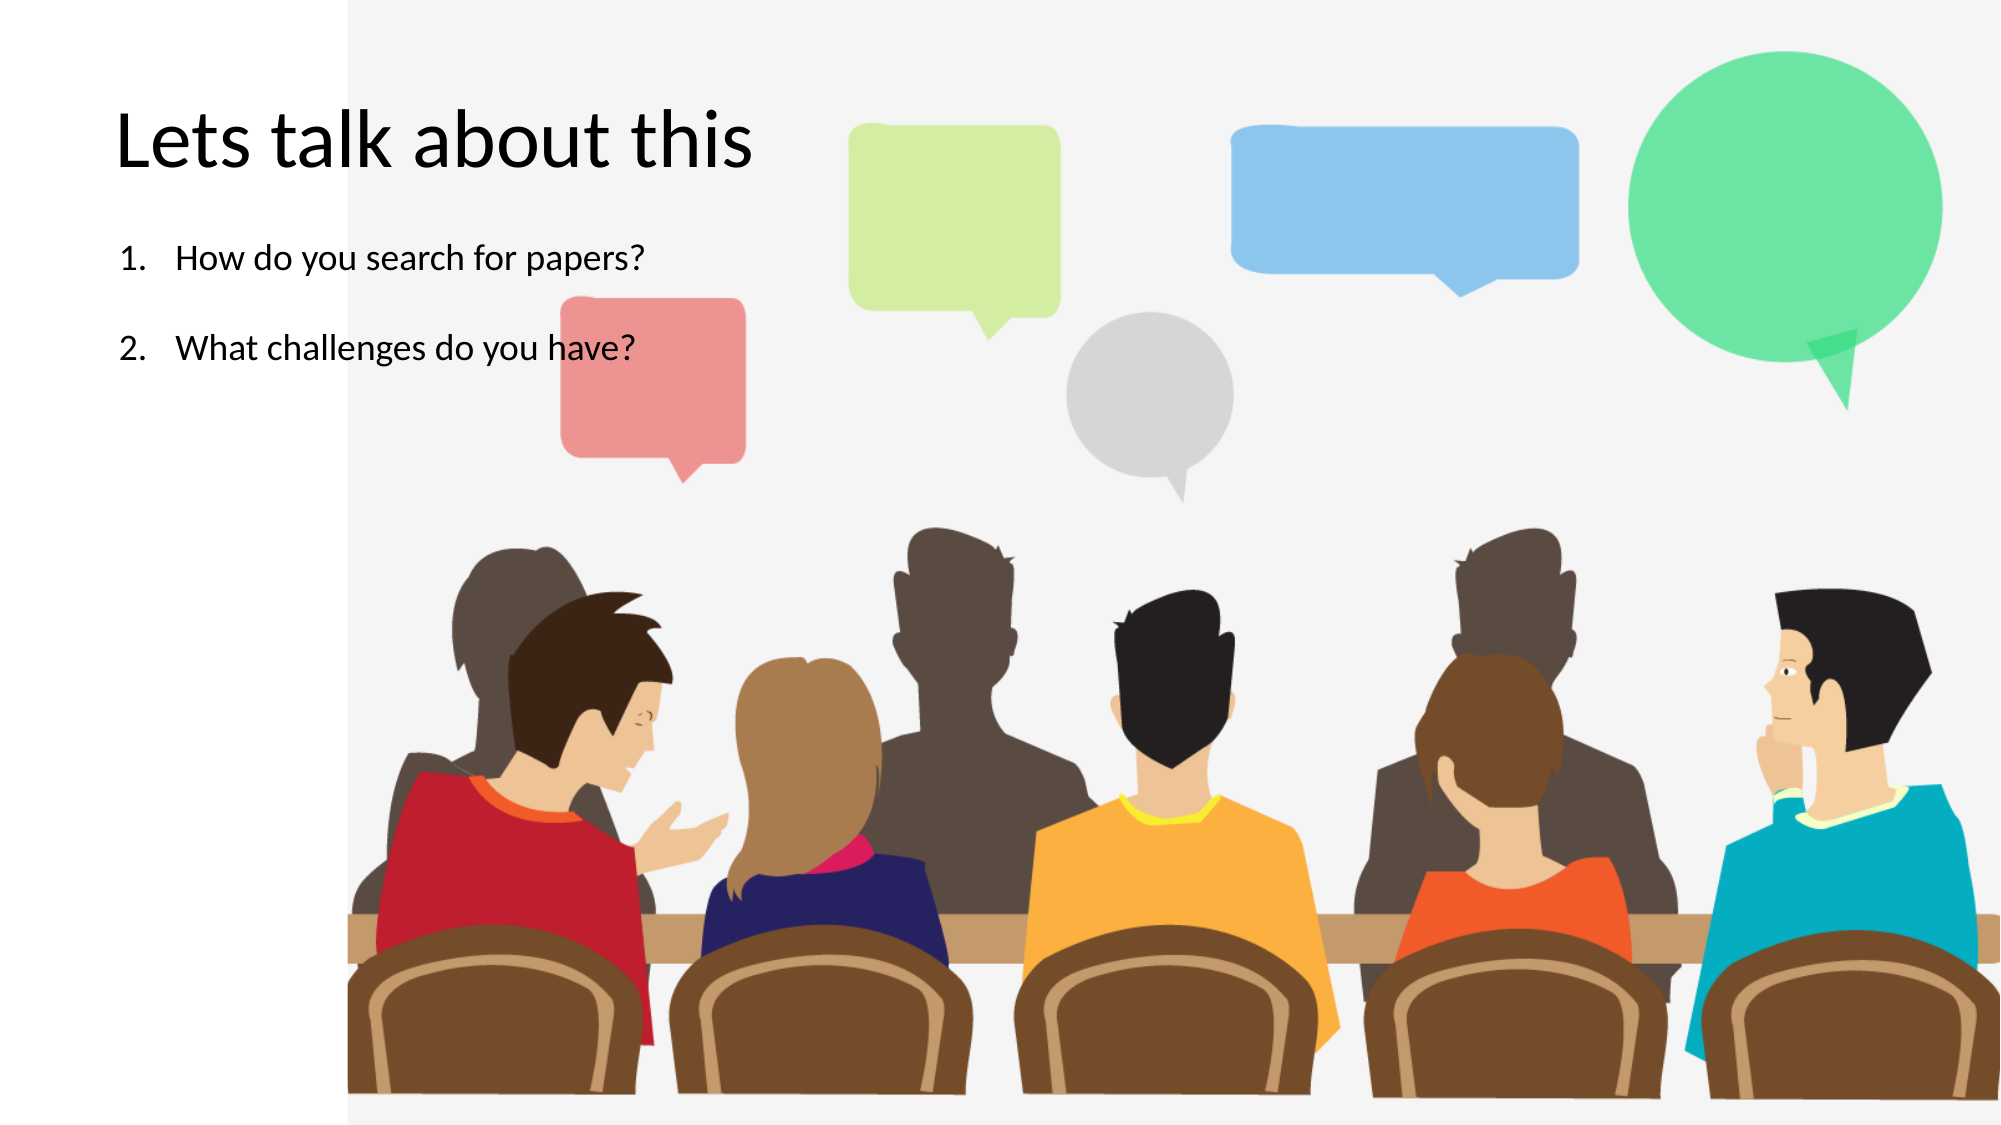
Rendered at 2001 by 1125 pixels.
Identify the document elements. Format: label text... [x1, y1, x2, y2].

picture [347, 0, 2000, 1125]
text_box How do you search for papers? What challenges do you have? [104, 226, 347, 421]
text_box Lets talk about this [100, 88, 347, 154]
